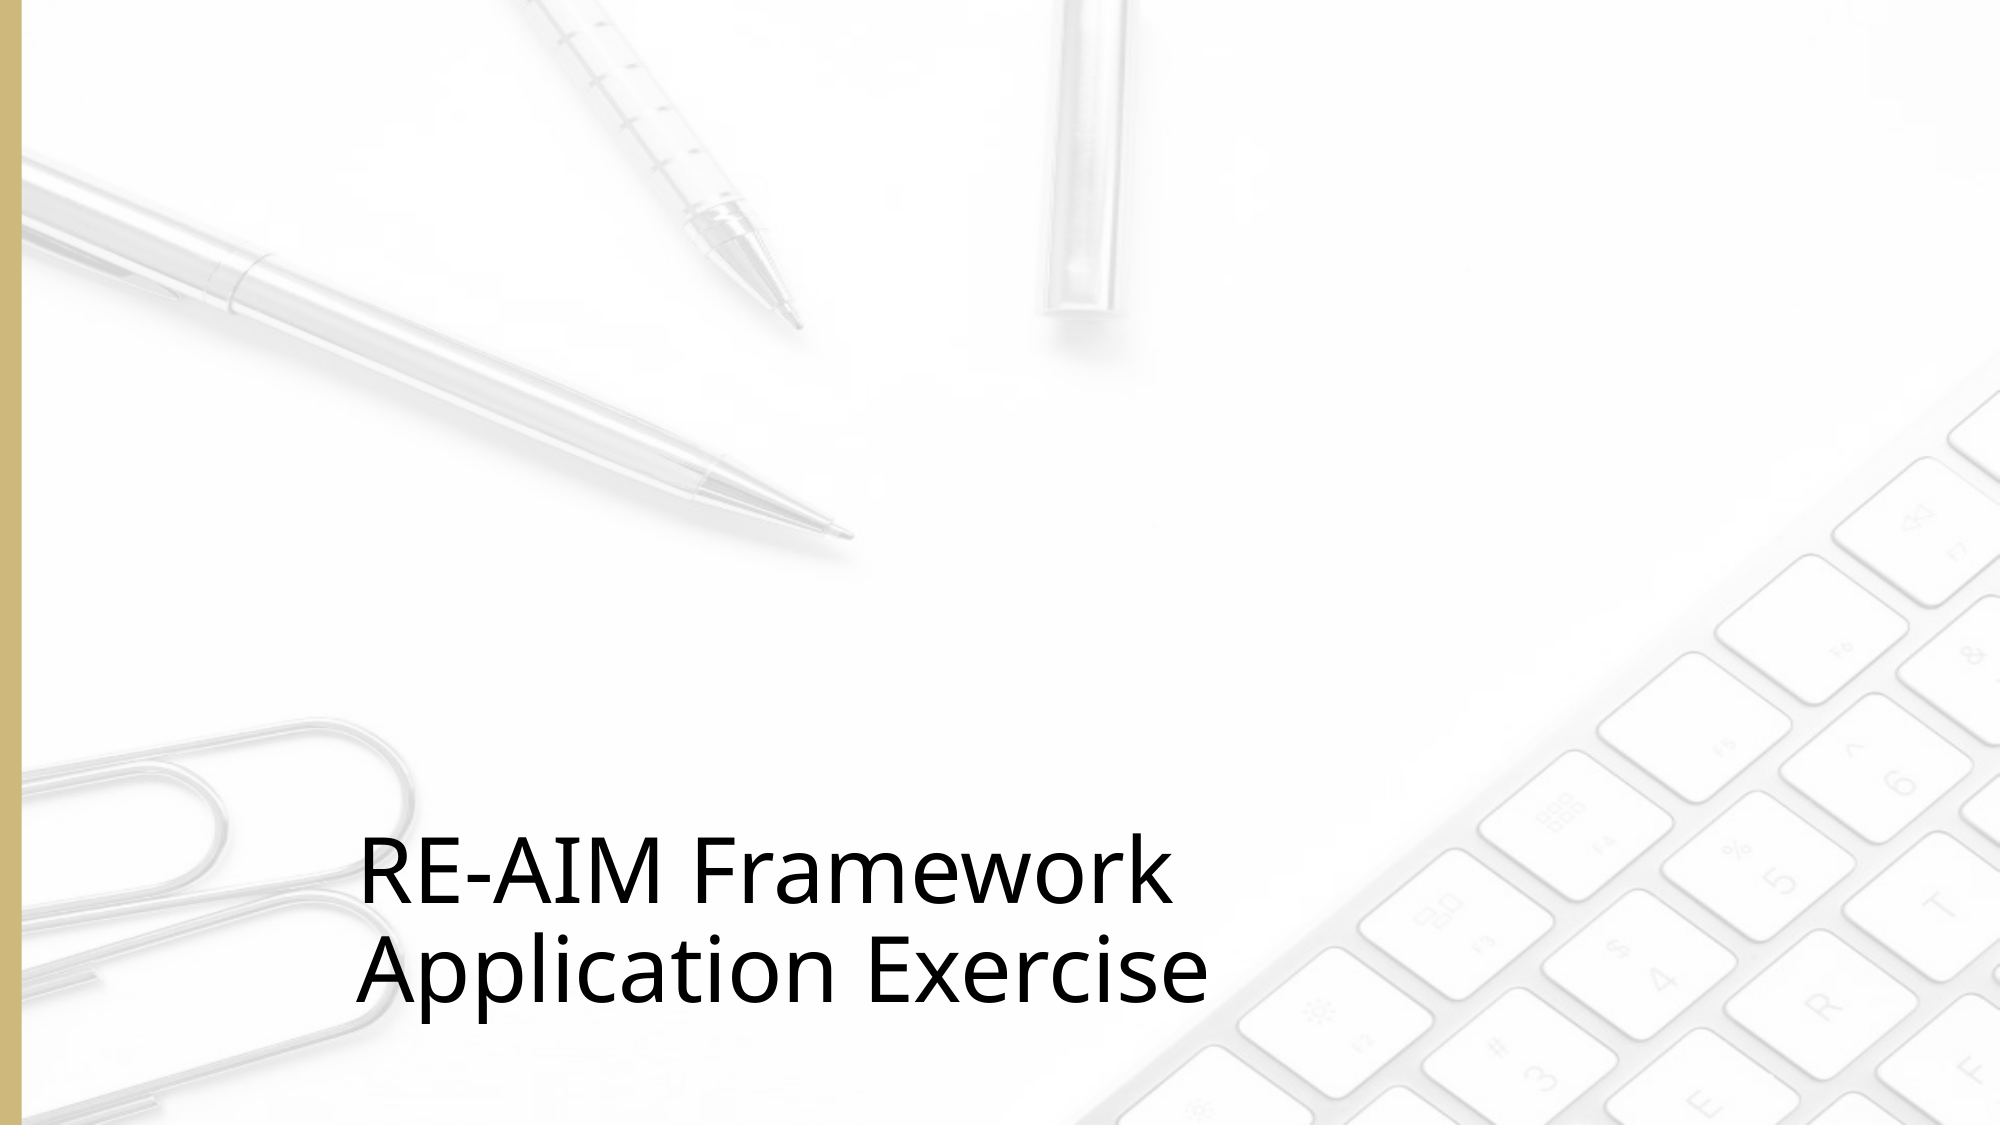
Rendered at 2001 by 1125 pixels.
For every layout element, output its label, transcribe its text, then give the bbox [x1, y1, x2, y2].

text_box [23, 0, 2000, 1125]
title RE-AIM Framework Application Exercise [341, 819, 1642, 1028]
text_box [0, 0, 23, 1125]
